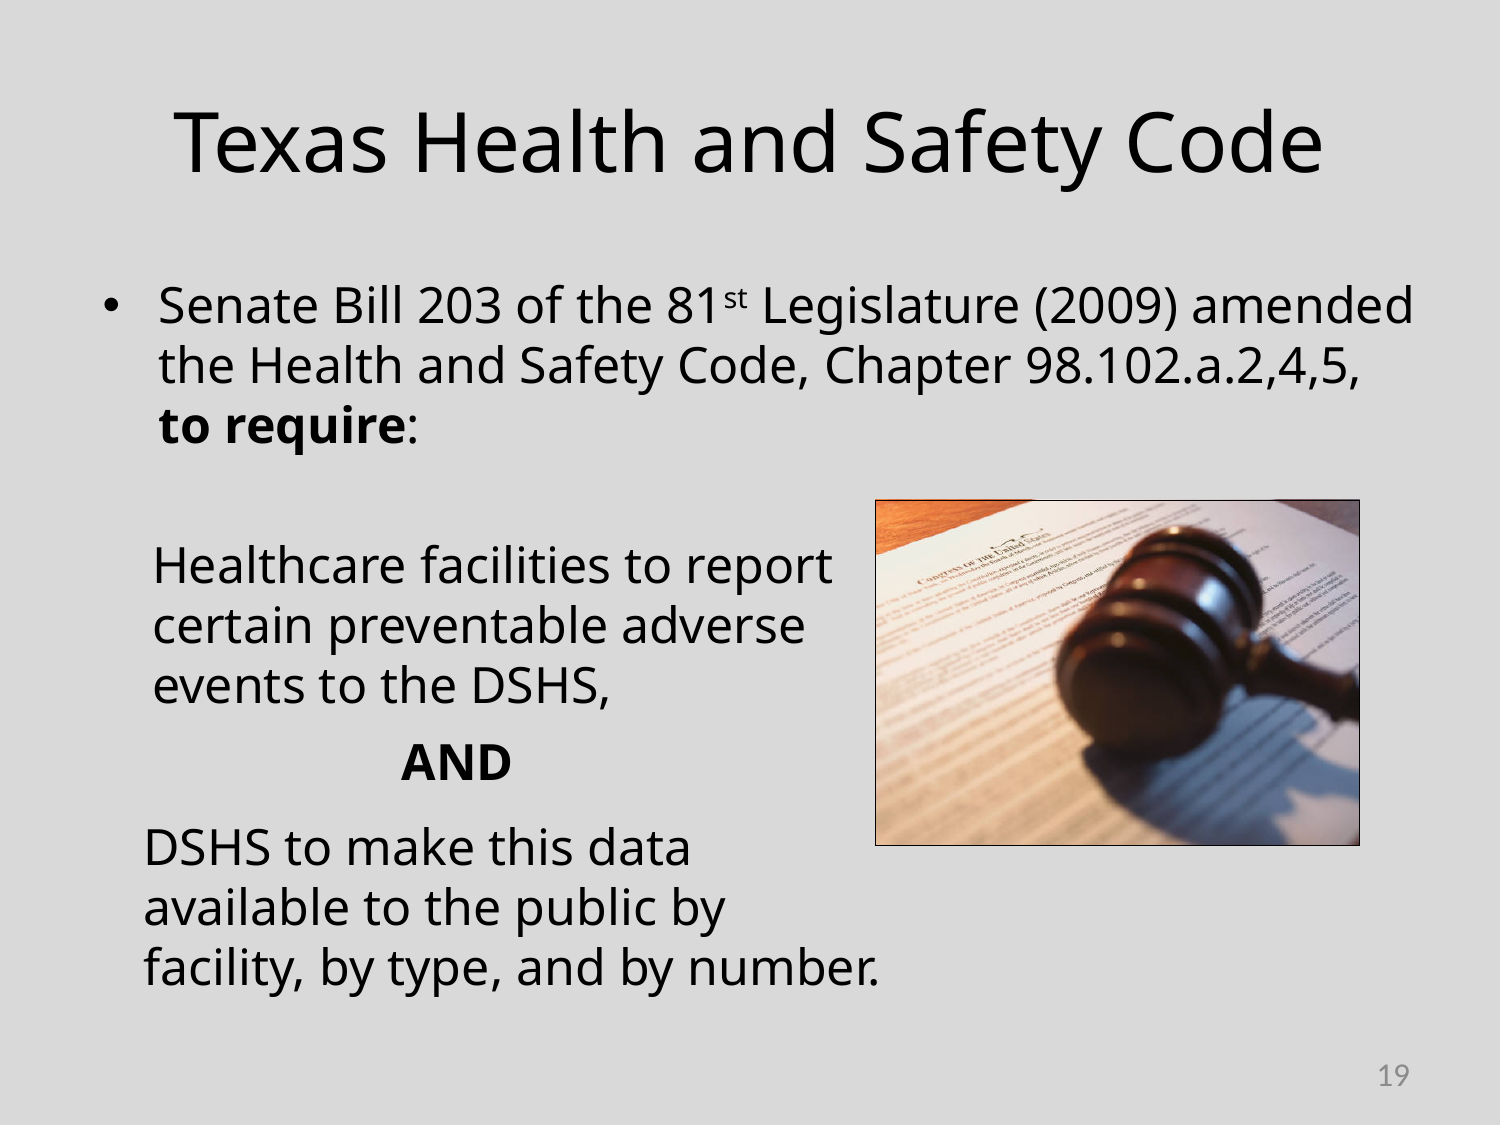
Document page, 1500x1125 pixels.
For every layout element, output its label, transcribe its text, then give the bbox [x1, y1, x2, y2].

text_box AND [386, 723, 529, 799]
picture [874, 499, 1360, 846]
slide_number 19 [1074, 1042, 1425, 1103]
title Texas Health and Safety Code [75, 45, 1425, 233]
list Senate Bill 203 of the 81st Legislature (2009) amended the Health and Safety Code, Chapter 98.102.a.2,4,5, to require: [87, 266, 1438, 1029]
text_box Healthcare facilities to report certain preventable adverse events to the DSHS, [62, 526, 853, 722]
text_box DSHS to make this data available to the public by facility, by type, and by number. [53, 808, 916, 1063]
